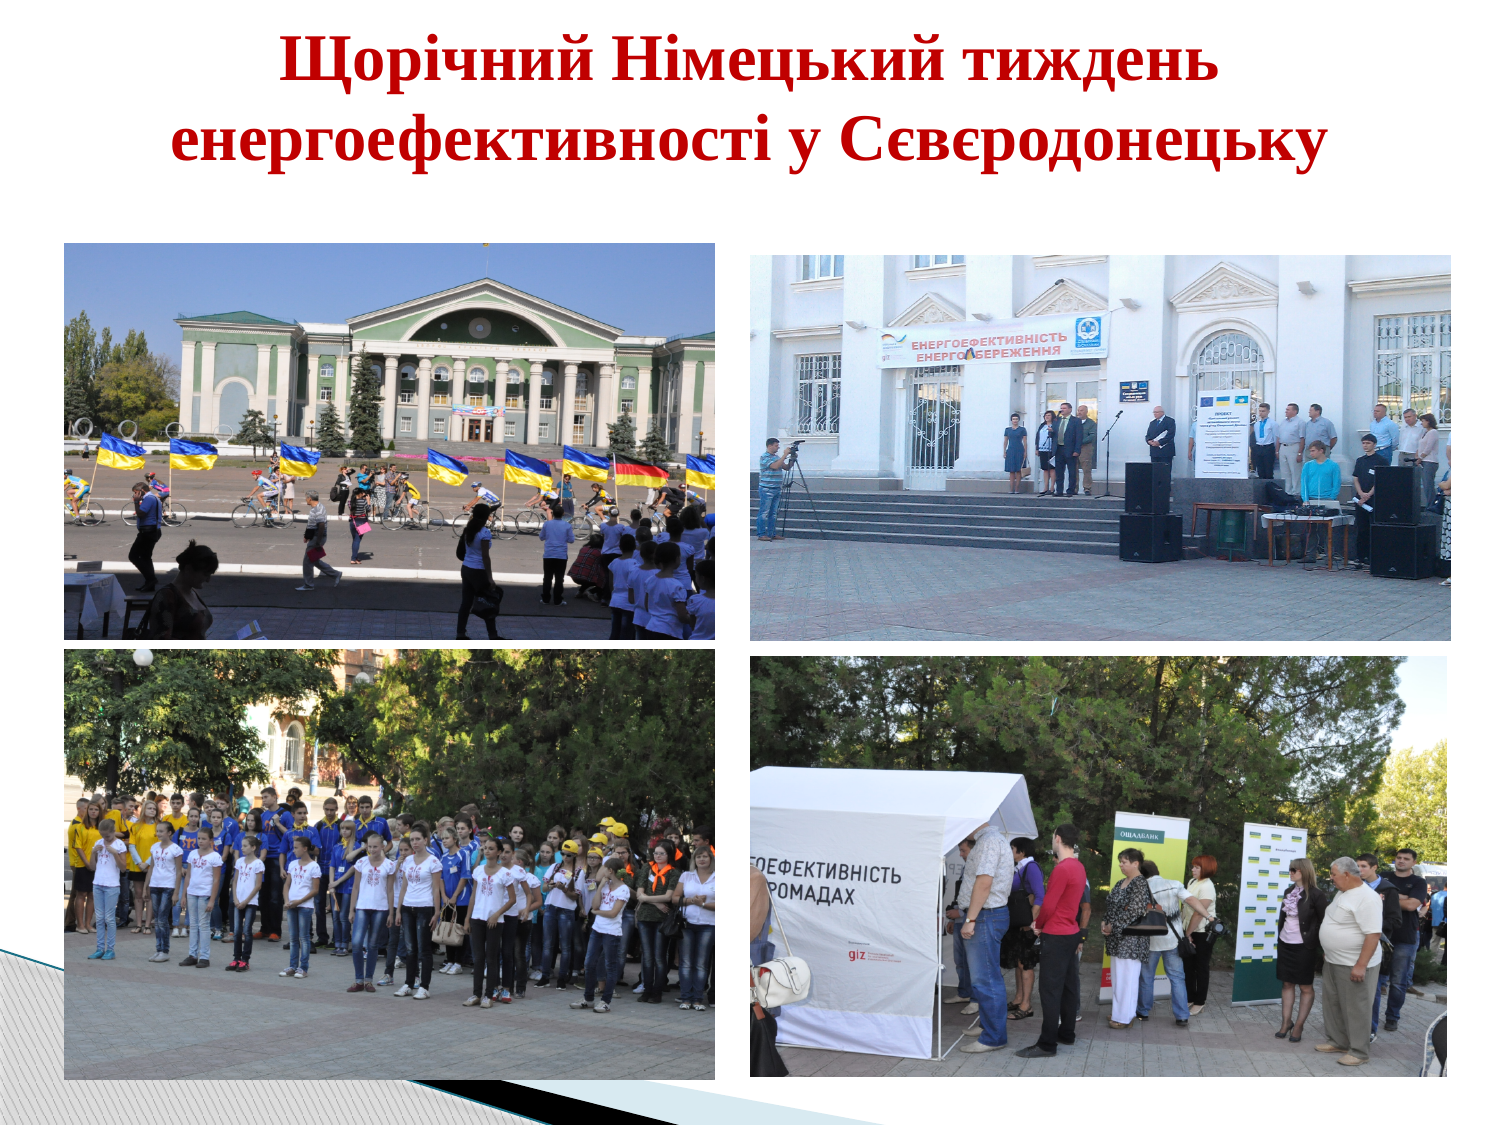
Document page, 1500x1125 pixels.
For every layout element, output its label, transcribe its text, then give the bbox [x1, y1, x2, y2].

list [749, 255, 1451, 641]
picture [64, 243, 715, 641]
picture [749, 656, 1447, 1077]
picture [64, 648, 715, 1081]
title Щорічний Німецький тиждень енергоефективності у Сєвєродонецьку [75, 0, 1425, 188]
